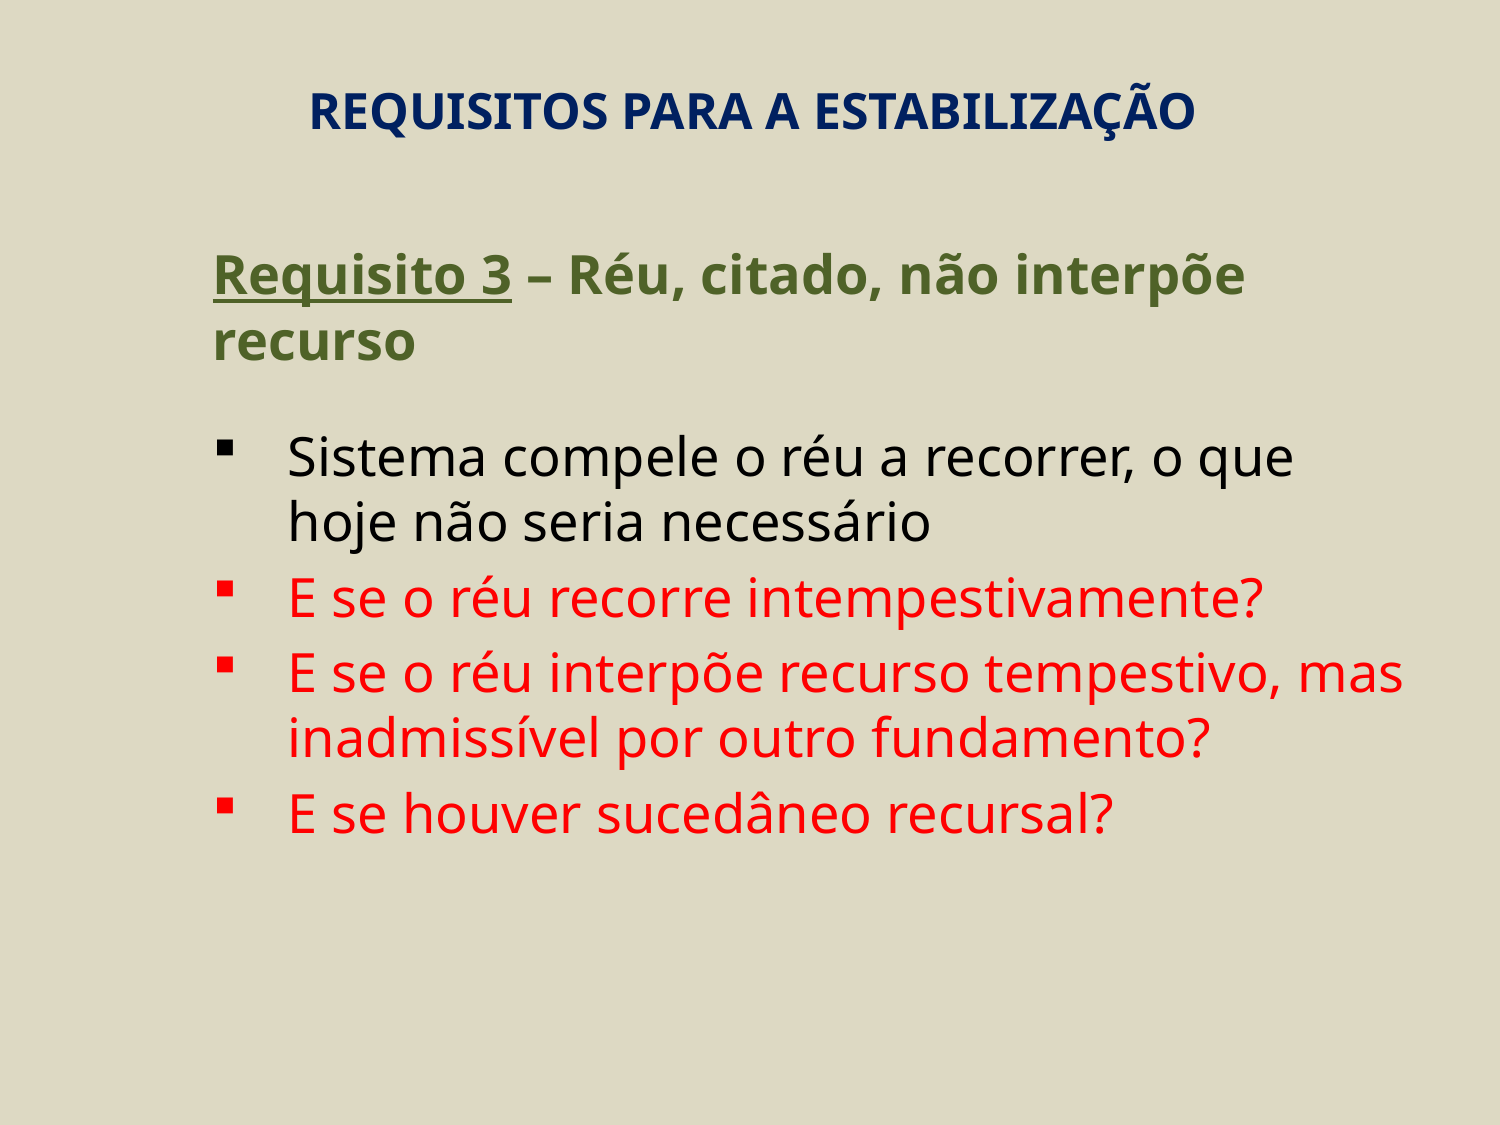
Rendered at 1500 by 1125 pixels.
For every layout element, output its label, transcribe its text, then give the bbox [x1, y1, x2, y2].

text_box Requisito 3 – Réu, citado, não interpõe recurso Sistema compele o réu a recorrer, o que hoje não seria necessário E se o réu recorre intempestivamente? E se o réu interpõe recurso tempestivo, mas inadmissível por outro fundamento? E se houver sucedâneo recursal? [76, 160, 1431, 925]
title REQUISITOS PARA A ESTABILIZAÇÃO [5, 0, 1500, 220]
